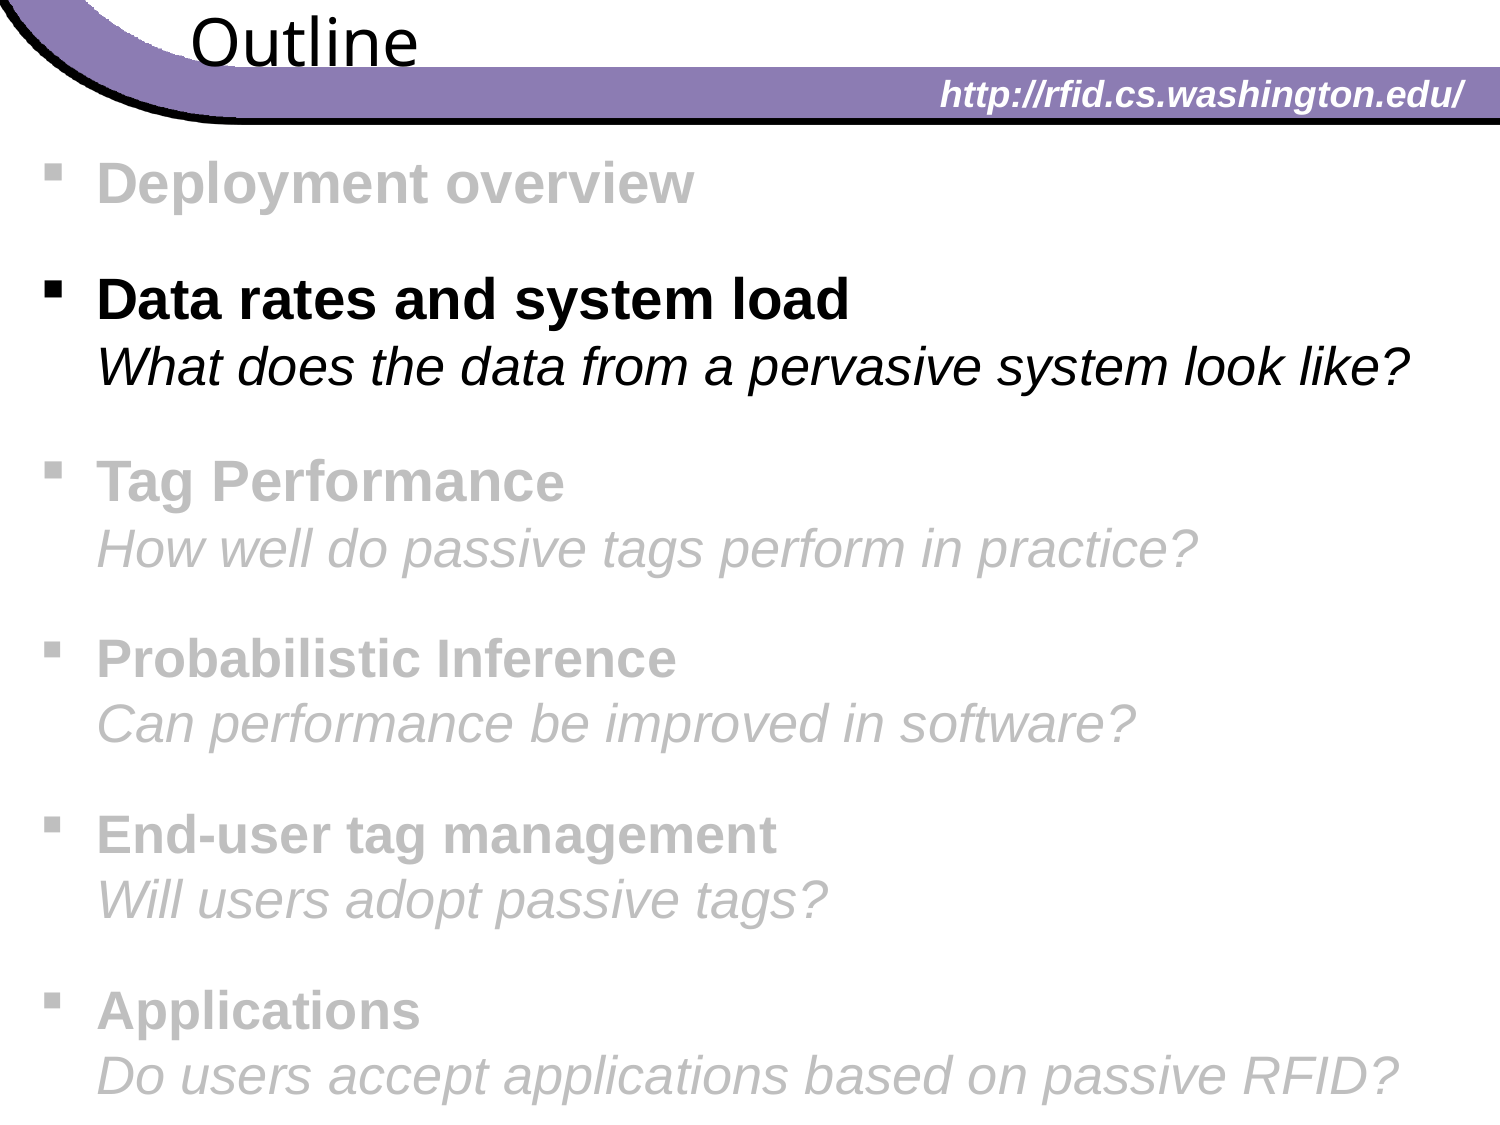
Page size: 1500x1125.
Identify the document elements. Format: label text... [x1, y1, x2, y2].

picture [1413, 90, 1421, 104]
picture [1173, 88, 1179, 101]
text_box Outline [174, 0, 1438, 88]
picture [1185, 88, 1192, 101]
picture [0, 0, 1500, 125]
picture [1392, 90, 1400, 95]
picture [1300, 90, 1308, 103]
picture [1088, 90, 1096, 104]
picture [1201, 98, 1209, 104]
picture [1336, 90, 1345, 104]
picture [994, 90, 1003, 104]
text_box Deployment overview Data rates and system load What does the data from a pervasive system look like? Tag Performance How well do passive tags perform in practice? Probabilistic Inference Can performance be improved in software? End-user tag management Will users adopt passive tags? Applications Do users accept applications based on passive RFID? [24, 137, 1488, 1125]
